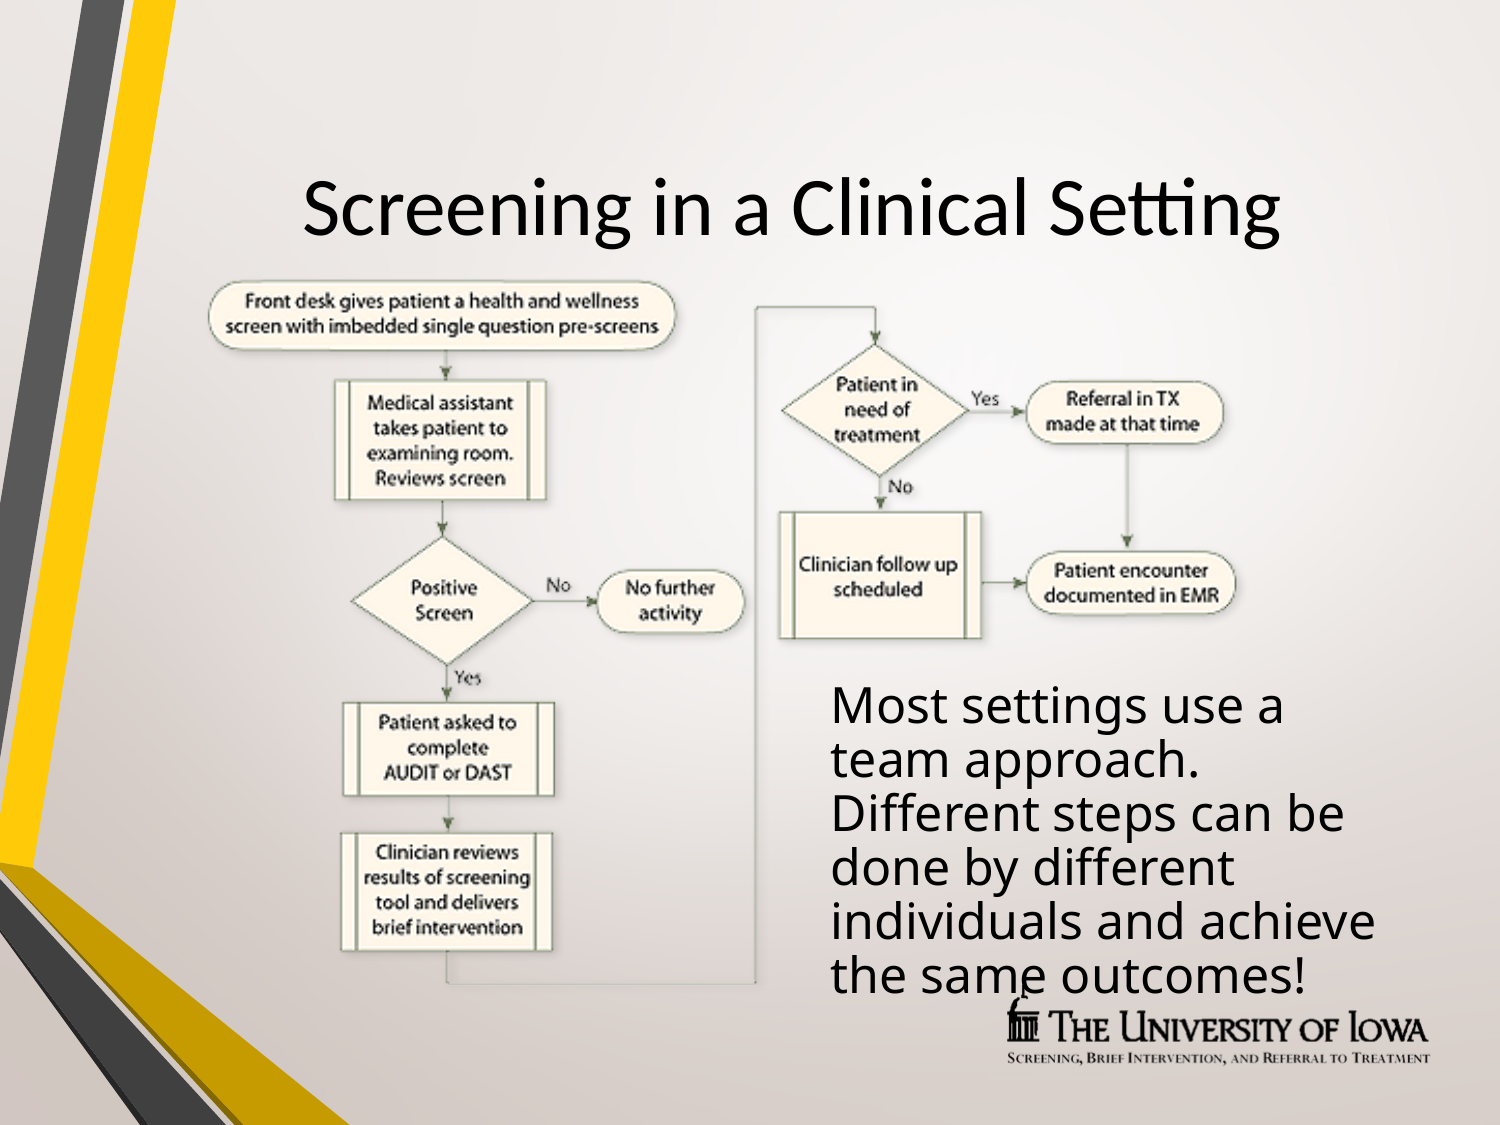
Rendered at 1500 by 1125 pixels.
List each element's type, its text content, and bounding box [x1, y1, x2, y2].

text_box Most settings use a team approach. Different steps can be done by different individuals and achieve the same outcomes! [1256, 673, 1425, 1012]
title Screening in a Clinical Setting [161, 75, 1425, 330]
picture [178, 231, 1458, 1074]
